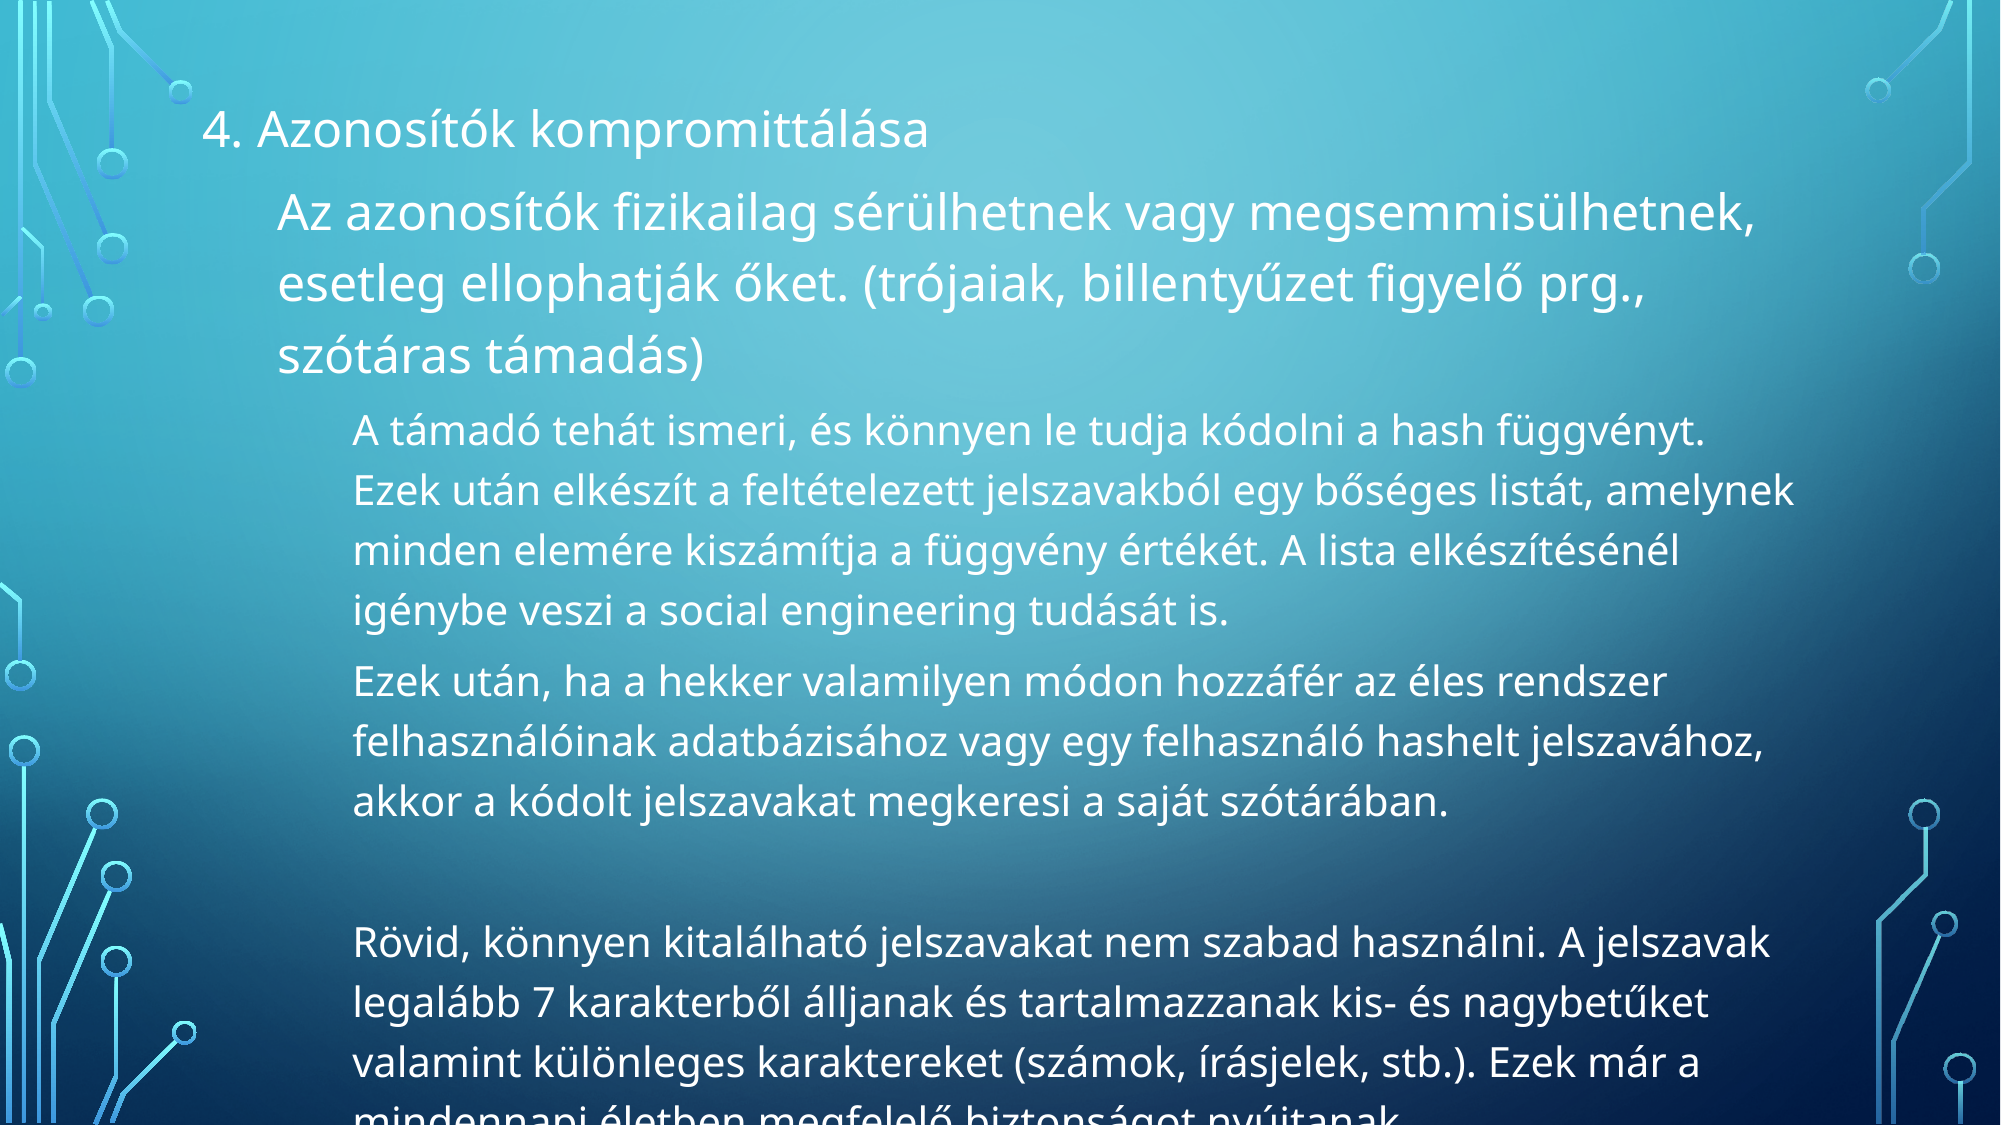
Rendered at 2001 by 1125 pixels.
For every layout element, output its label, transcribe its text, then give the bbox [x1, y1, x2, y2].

list 4. Azonosítók kompromittálása Az azonosítók fizikailag sérülhetnek vagy megsemmisülhetnek, esetleg ellophatják őket. (trójaiak, billentyűzet figyelő prg., szótáras támadás) A támadó tehát ismeri, és könnyen le tudja kódolni a hash függvényt. Ezek után elkészít a feltételezett jelszavakból egy bőséges listát, amelynek minden elemére kiszámítja a függvény értékét. A lista elkészítésénél igénybe veszi a social engineering tudását is. Ezek után, ha a hekker valamilyen módon hozzáfér az éles rendszer felhasználóinak adatbázisához vagy egy felhasználó hashelt jelszavához, akkor a kódolt jelszavakat megkeresi a saját szótárában. Rövid, könnyen kitalálható jelszavakat nem szabad használni. A jelszavak legalább 7 karakterből álljanak és tartalmazzanak kis- és nagybetűket valamint különleges karaktereket (számok, írásjelek, stb.). Ezek már a mindennapi életben megfelelő biztonságot nyújtanak. [187, 78, 1813, 1050]
